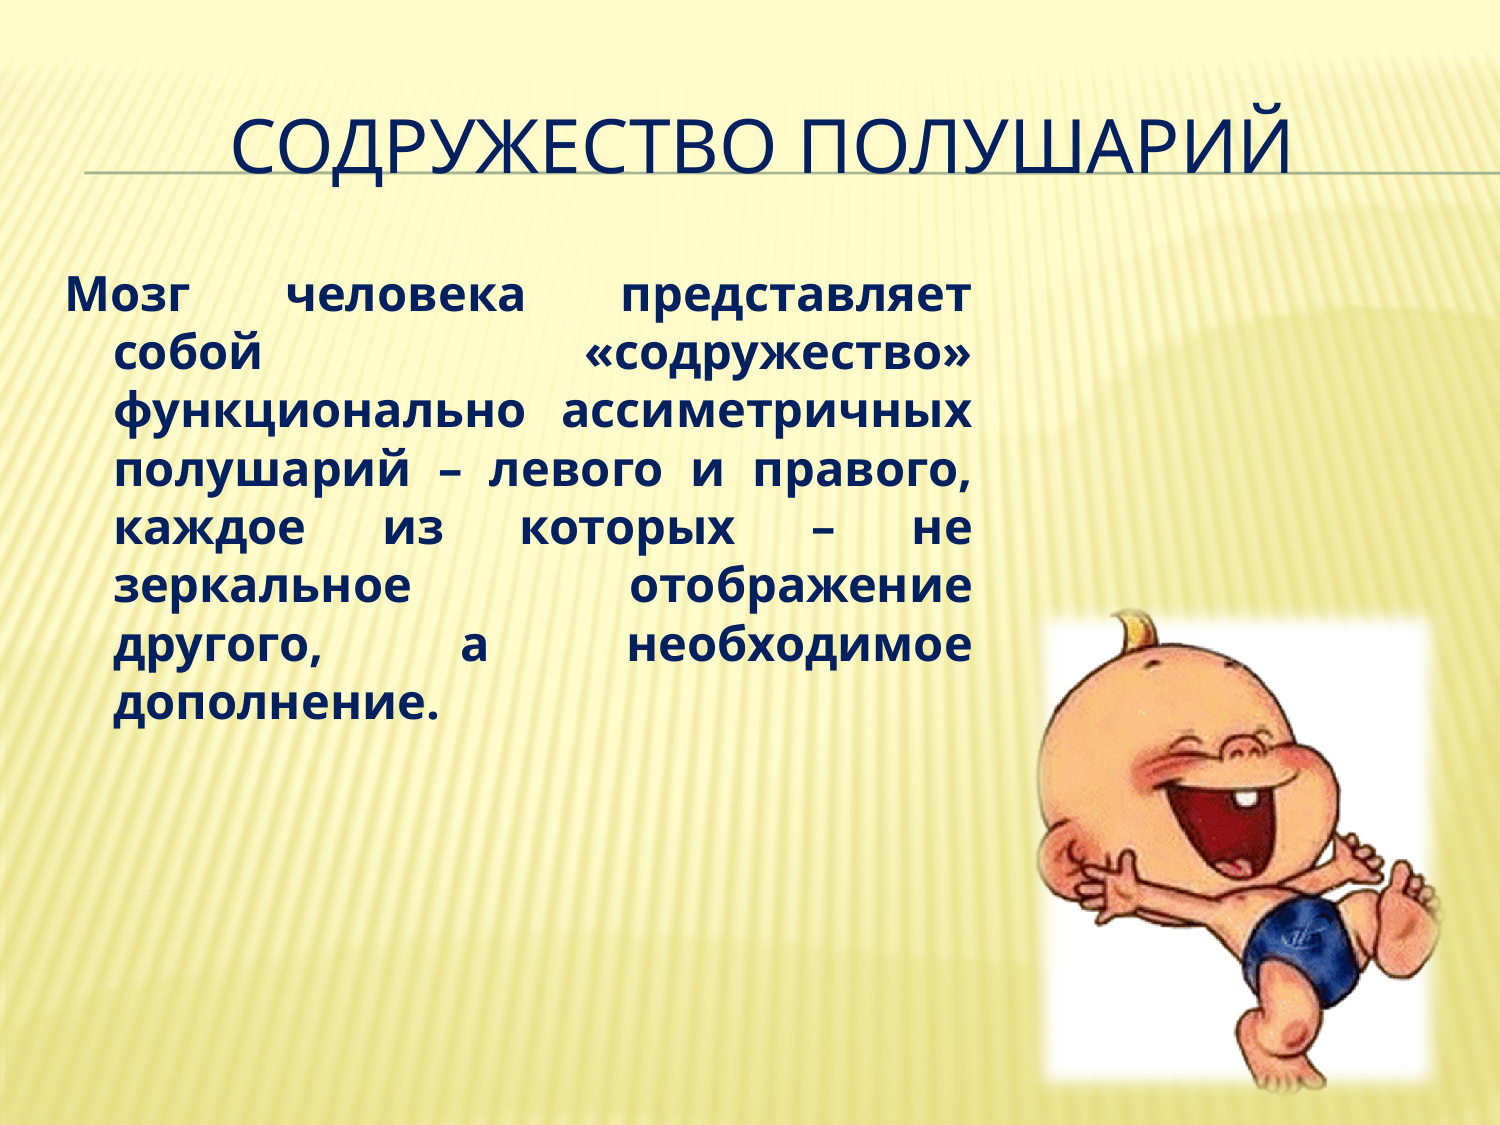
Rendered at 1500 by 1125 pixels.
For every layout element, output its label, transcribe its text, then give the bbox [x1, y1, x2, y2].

list Мозг человека представляет собой «содружество» функционально ассиметричных полушарий – левого и правого, каждое из которых – не зеркальное отображение другого, а необходимое дополнение. [50, 254, 988, 738]
title Содружество полушарий [50, 75, 1475, 213]
picture [1024, 599, 1450, 1101]
